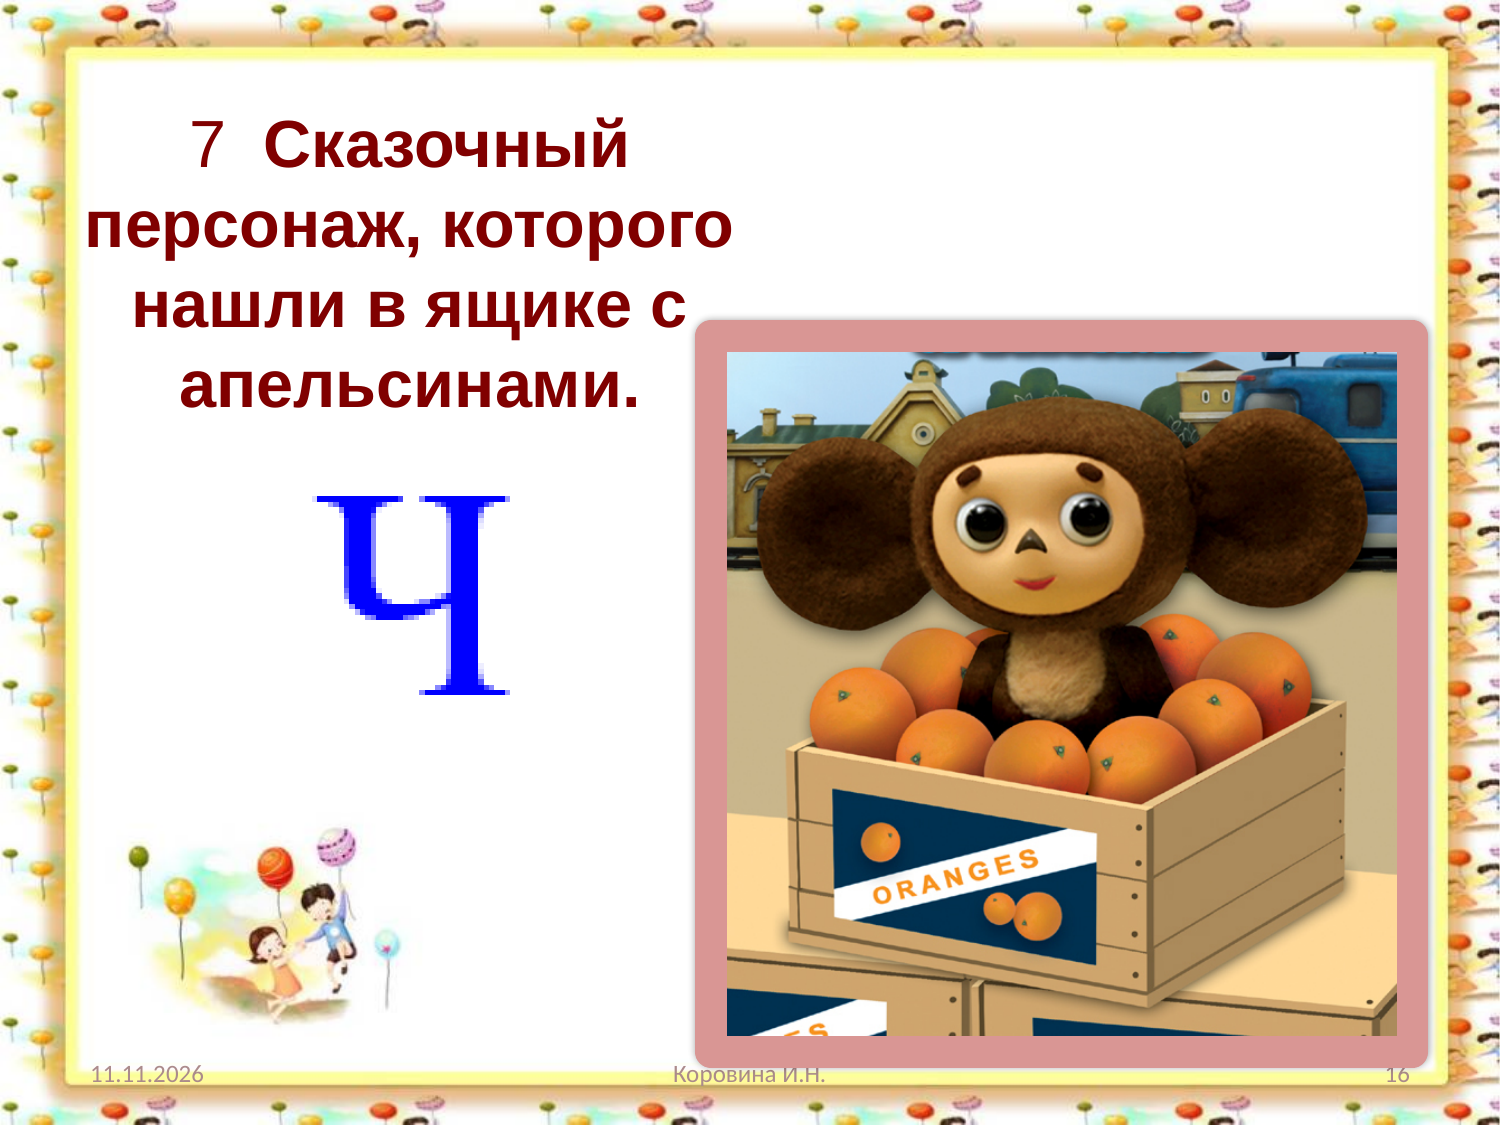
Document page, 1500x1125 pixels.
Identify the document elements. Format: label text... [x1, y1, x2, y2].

slide_number 16 [1074, 1068, 1425, 1103]
footer Коровина И.Н. [512, 1042, 988, 1103]
text_box 7 Сказочный персонаж, которого нашли в ящике с апельсинами. [58, 93, 762, 429]
picture [0, 0, 1500, 1125]
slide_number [75, 1042, 425, 1103]
